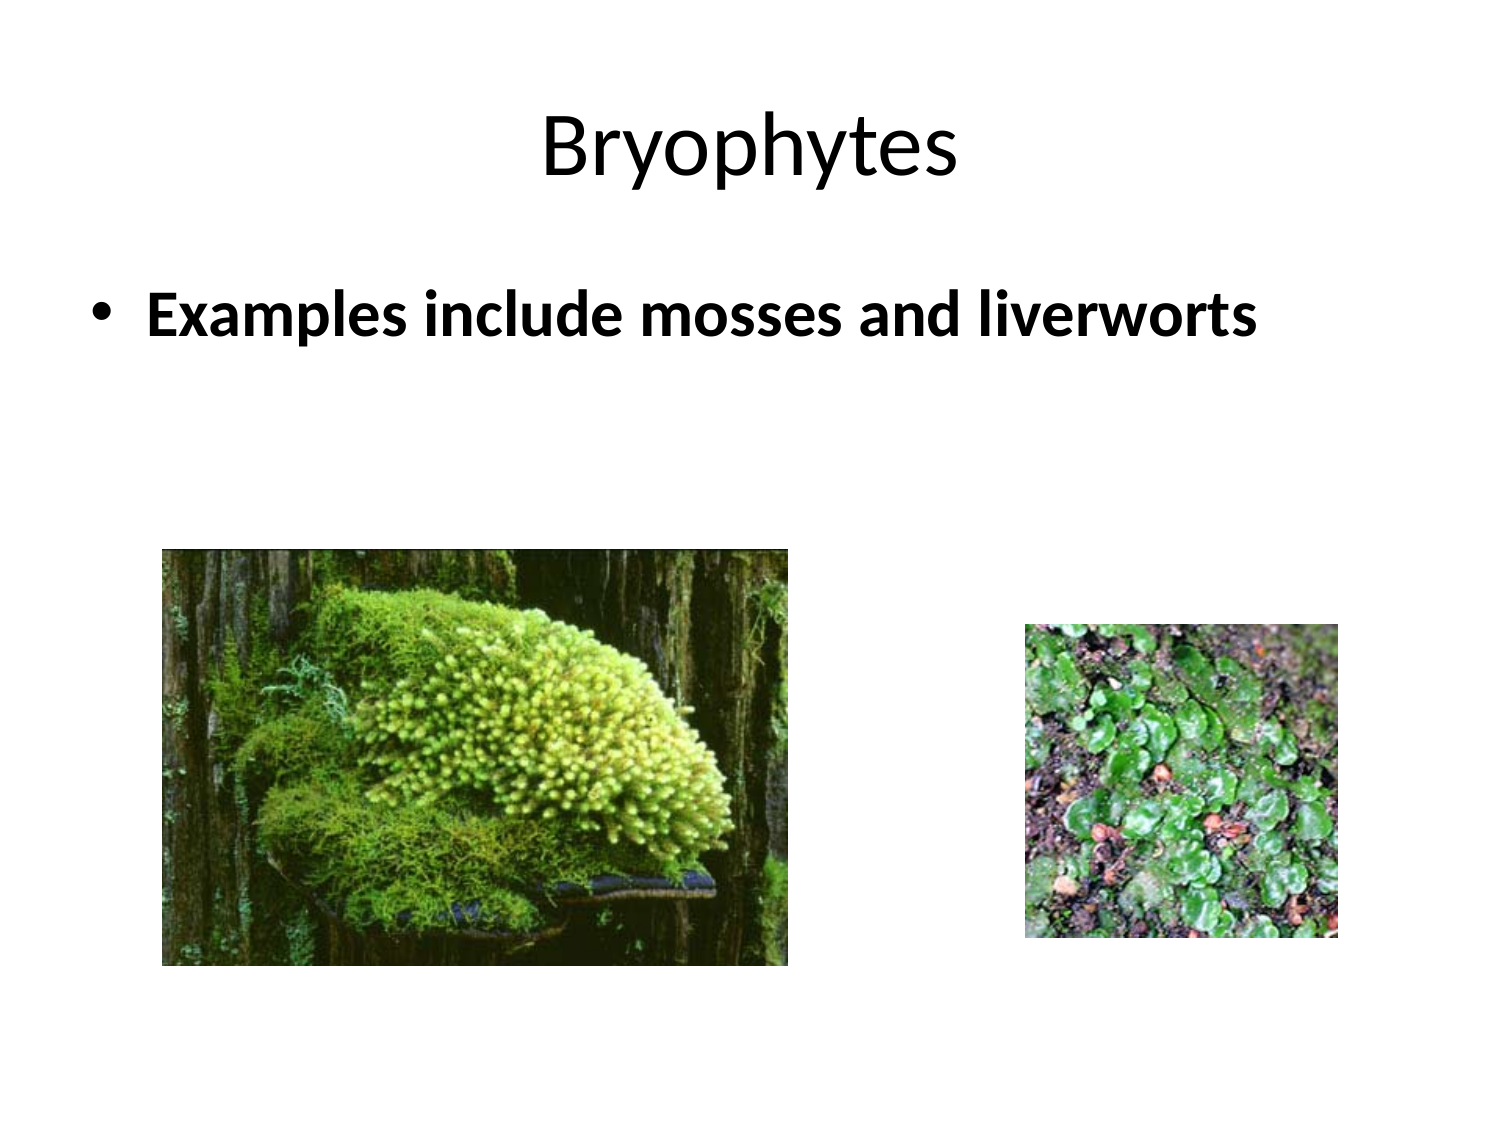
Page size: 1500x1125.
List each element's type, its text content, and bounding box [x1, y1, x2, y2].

picture [1024, 624, 1338, 938]
list Examples include mosses and liverworts [75, 262, 1425, 1005]
title Bryophytes [75, 45, 1425, 233]
picture [162, 549, 788, 966]
